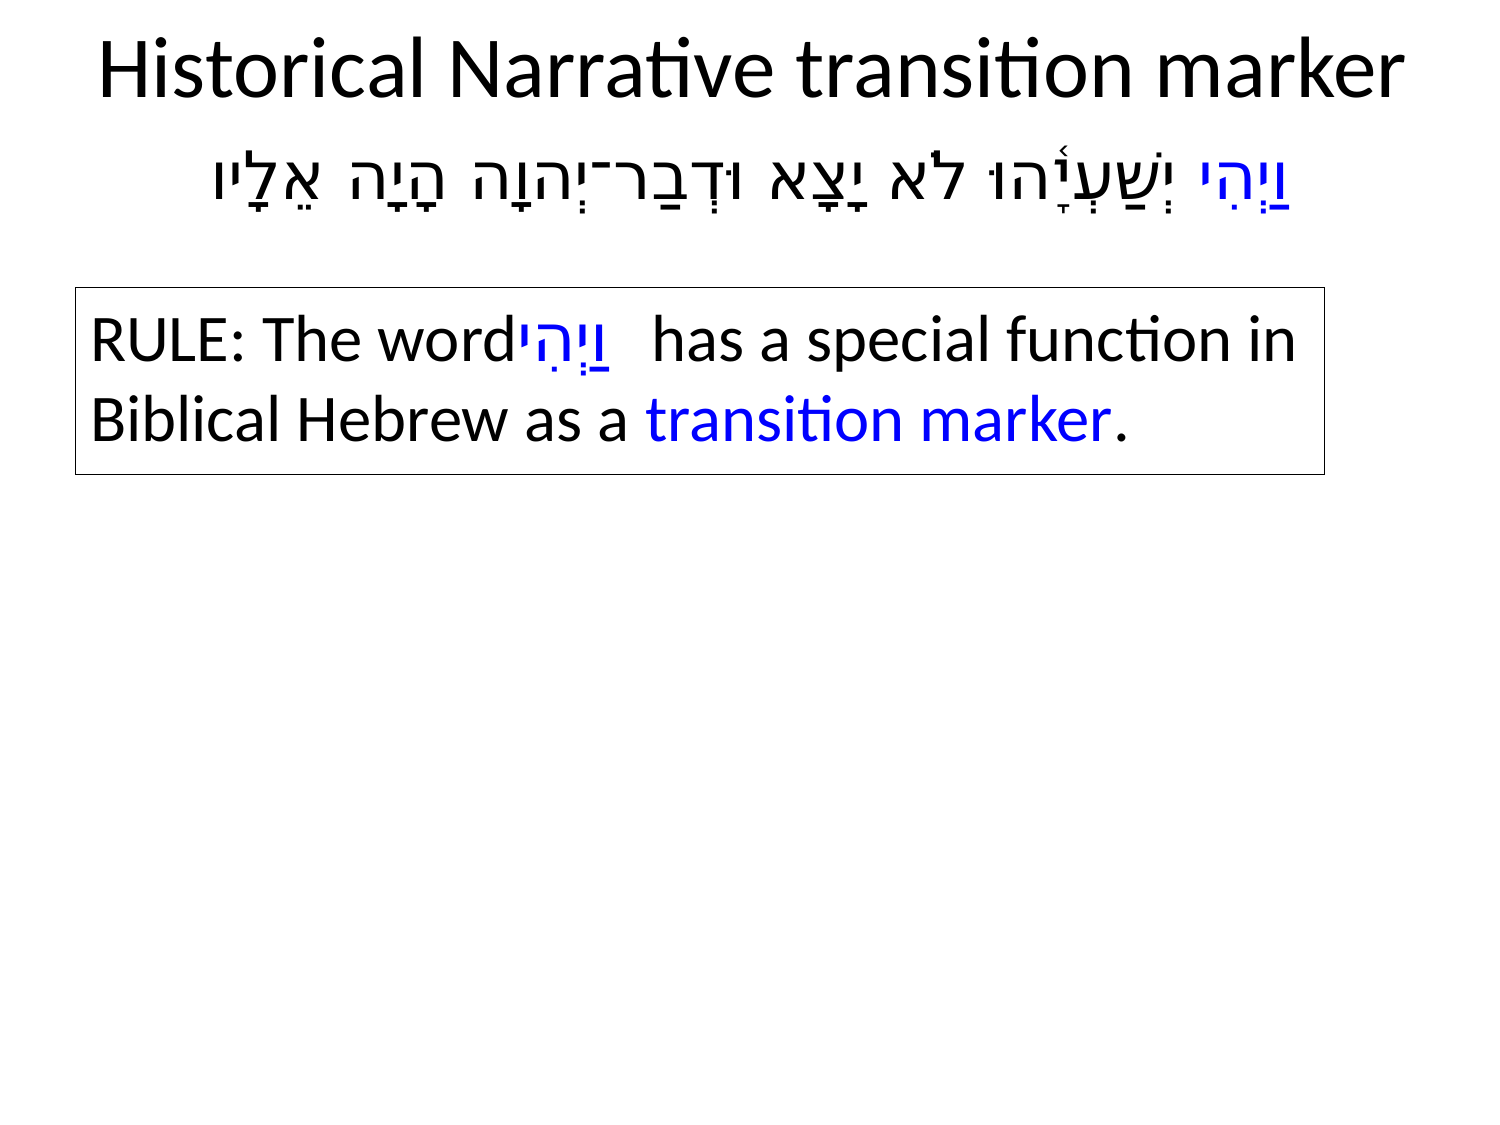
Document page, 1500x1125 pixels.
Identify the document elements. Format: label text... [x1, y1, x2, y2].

list RULE: The wordוַיְהִי has a special function in Biblical Hebrew as a transition marker. [75, 287, 1325, 475]
title Historical Narrative transition marker [78, 0, 1429, 125]
text_box וַיְהִי יְשַׁעְיָ֫הוּ לֹא יָצָא וּדְבַר־יְהוָה הָיָה אֵלָיו [0, 125, 1500, 238]
